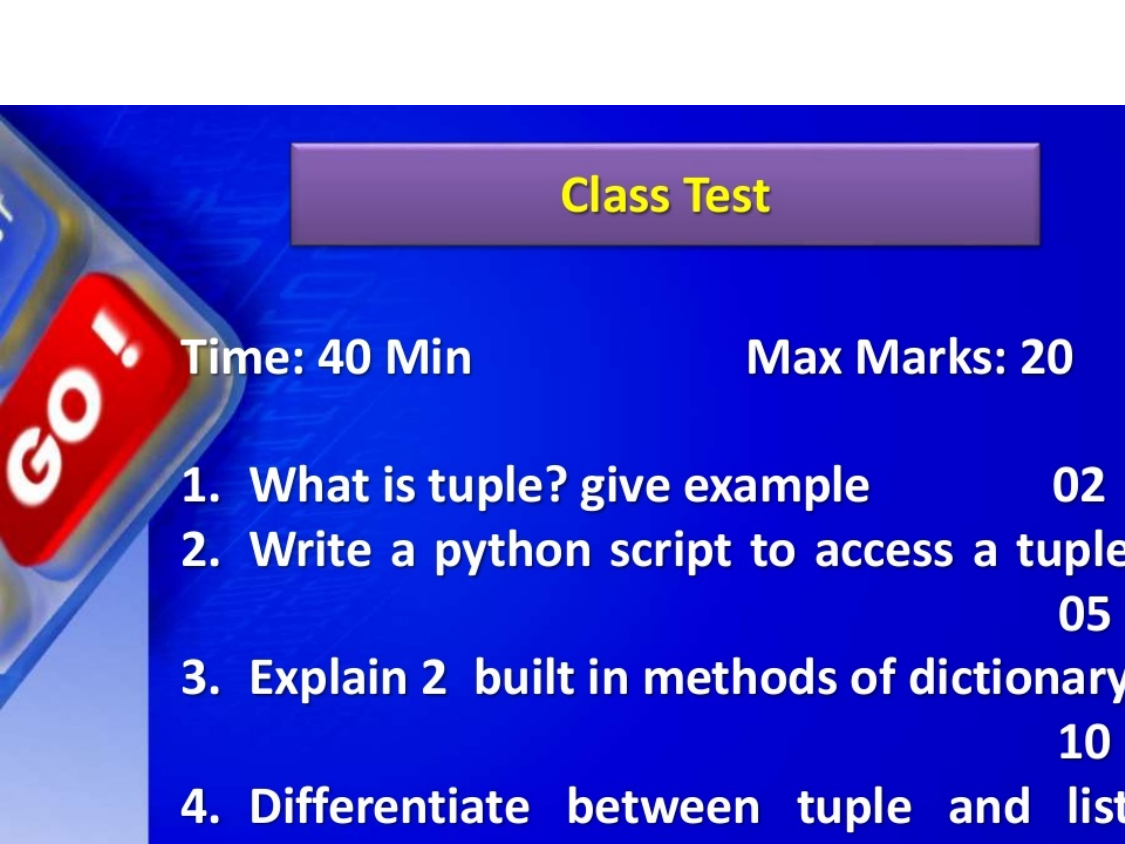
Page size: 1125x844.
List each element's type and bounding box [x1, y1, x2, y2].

picture [0, 105, 1125, 844]
